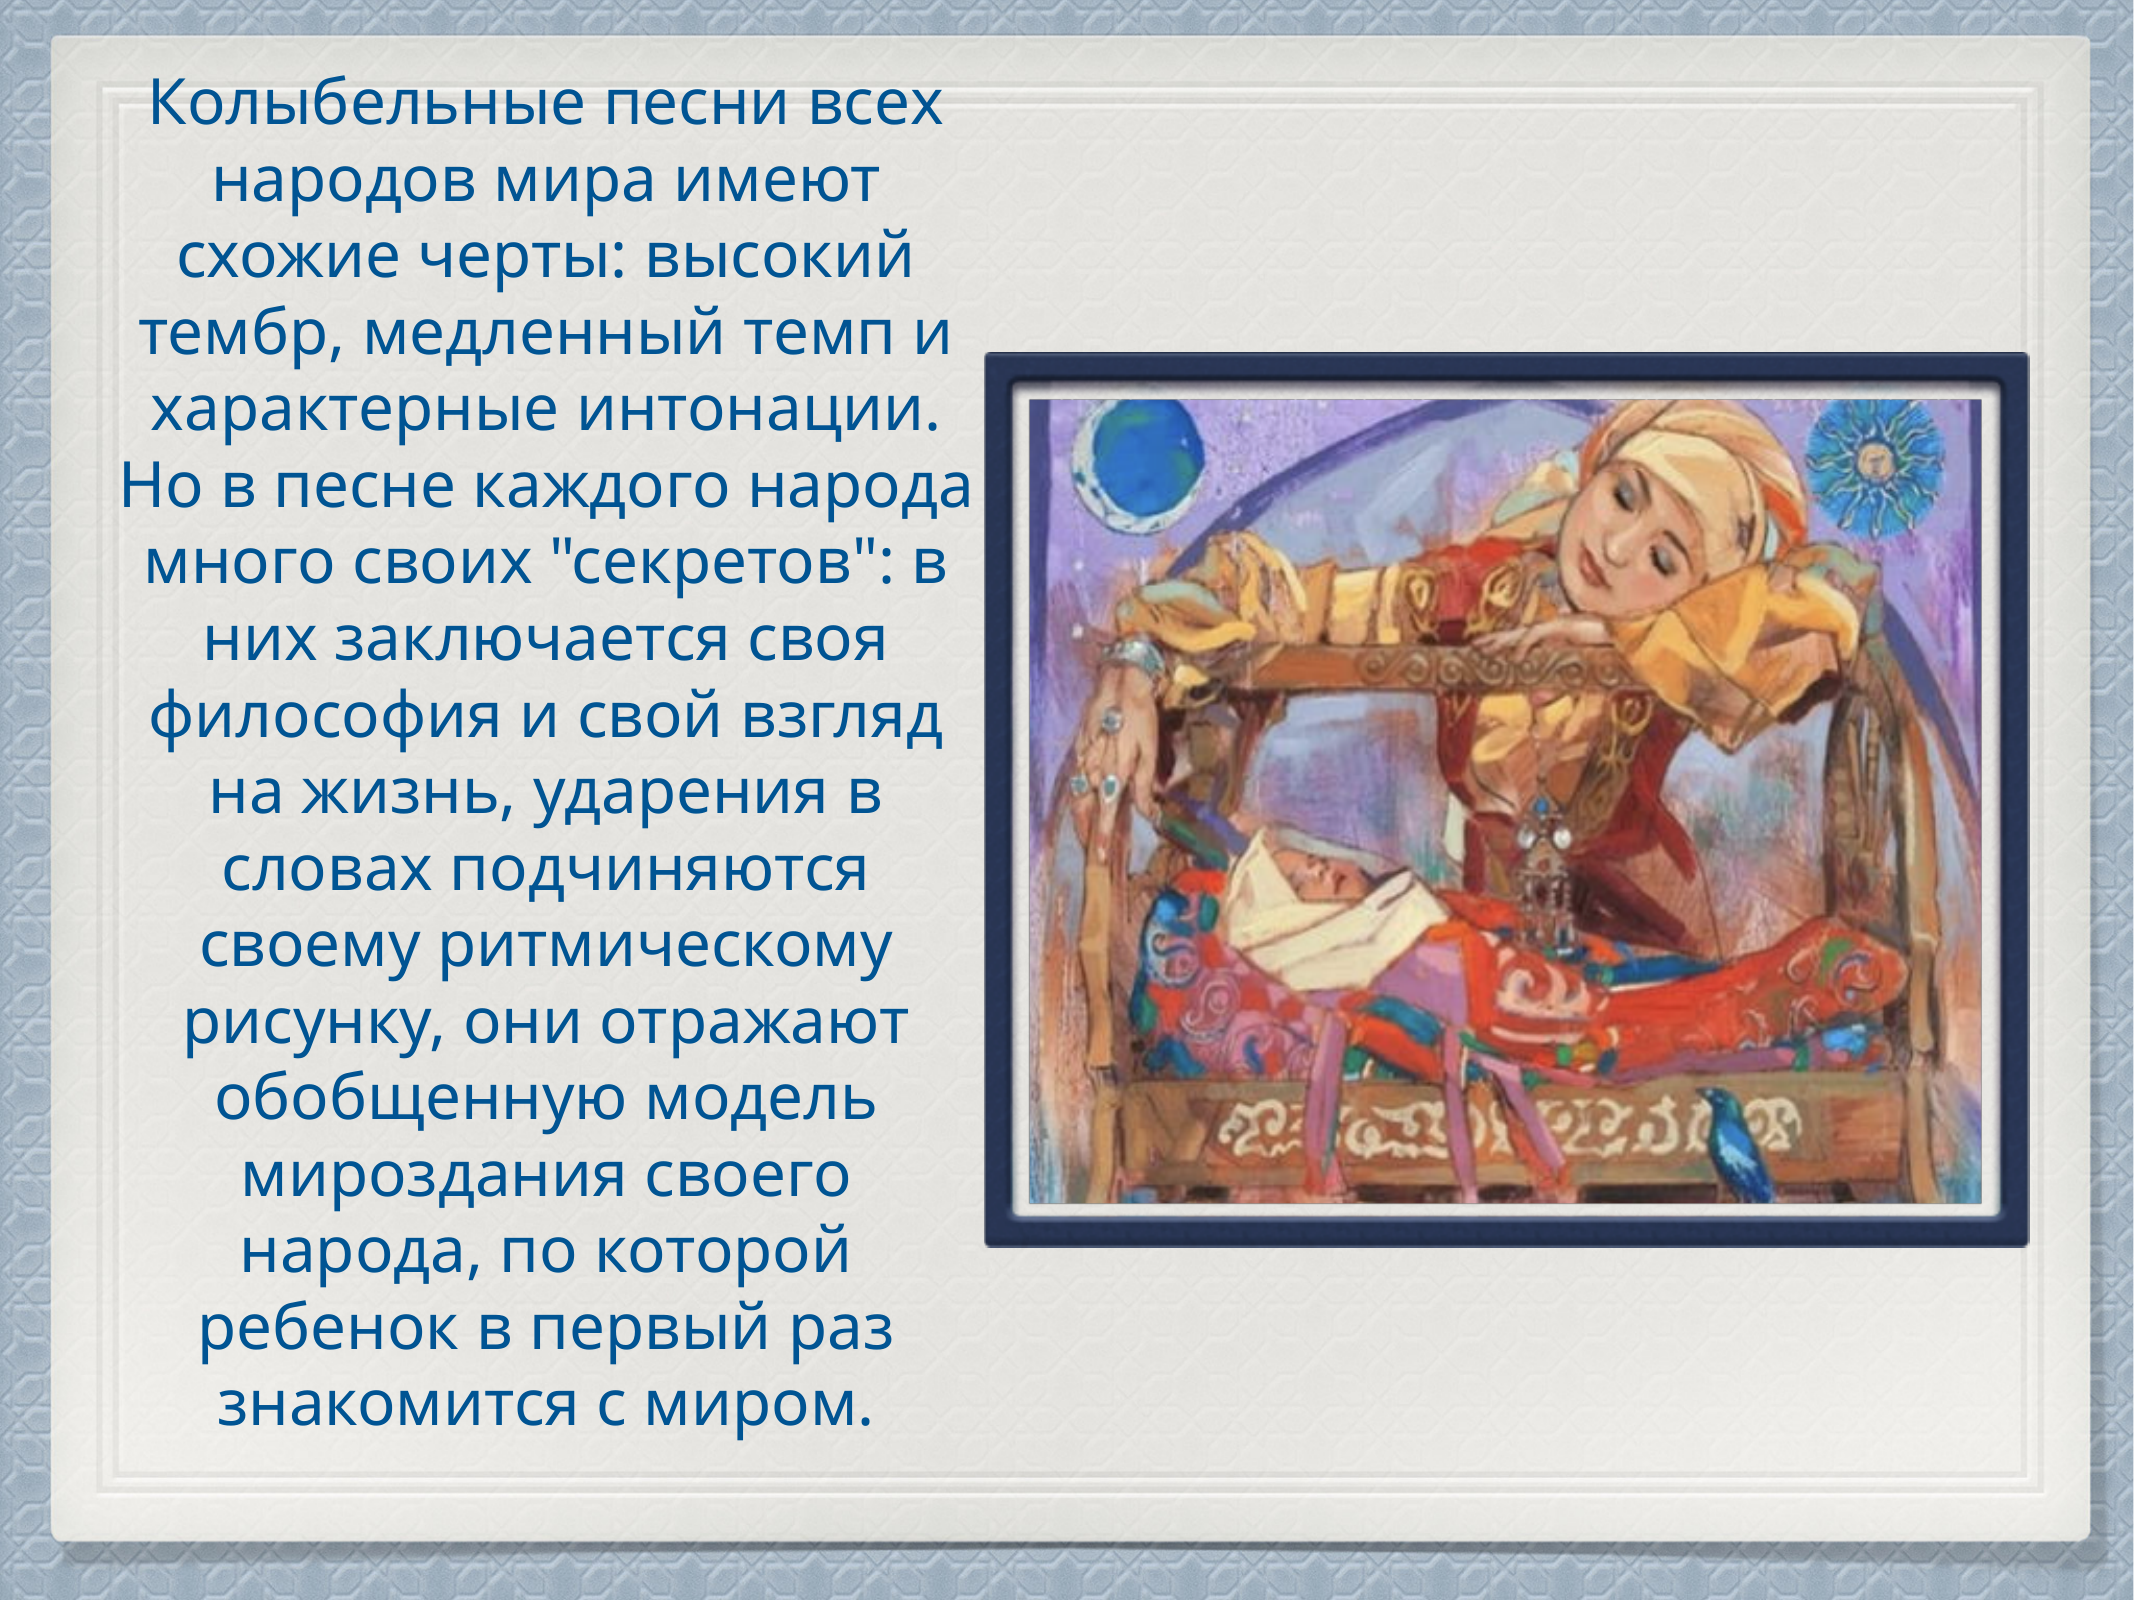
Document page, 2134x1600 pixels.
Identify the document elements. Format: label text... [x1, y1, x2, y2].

title Колыбельные песни всех народов мира имеют схожие черты: высокий тембр, медленный темп и характерные интонации. Но в песне каждого народа много своих "секретов": в них заключается своя философия и свой взгляд на жизнь, ударения в словах подчиняются своему ритмическому рисунку, они отражают обобщенную модель мироздания своего народа, по которой ребенок в первый раз знакомится с миром. [107, 113, 985, 1448]
picture [0, 0, 2134, 1600]
